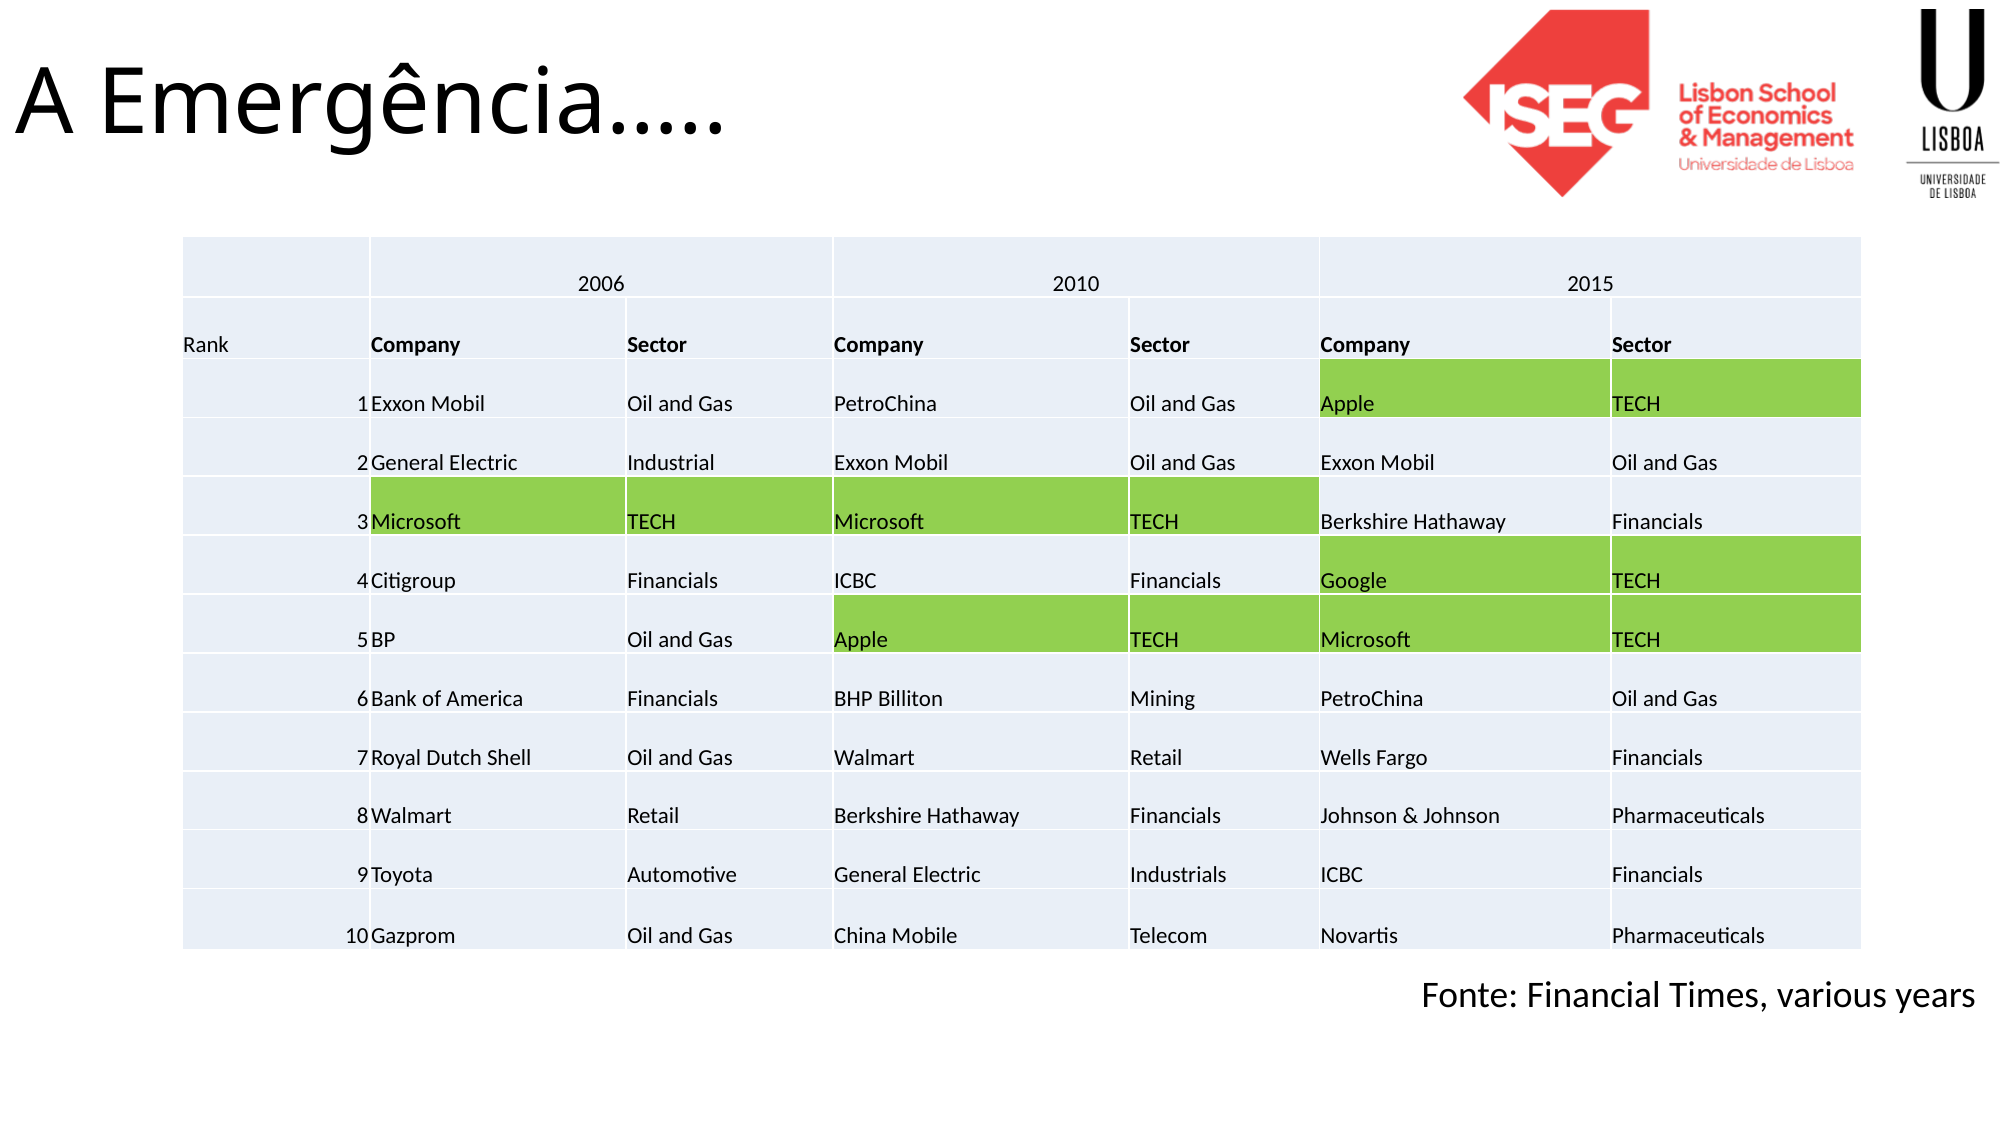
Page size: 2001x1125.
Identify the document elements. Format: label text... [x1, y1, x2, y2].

table_cell ICBC [1320, 830, 1610, 888]
table_cell Apple [1320, 359, 1610, 417]
table_cell Exxon Mobil [1320, 418, 1610, 475]
table_cell Financials [1612, 830, 1861, 888]
table_cell Johnson & Johnson [1320, 772, 1610, 829]
table_cell Berkshire Hathaway [834, 772, 1128, 829]
table_cell Financials [1130, 772, 1319, 829]
table_cell Rank [183, 298, 369, 358]
table_cell Oil and Gas [627, 595, 832, 652]
table_cell TECH [627, 477, 832, 534]
table_cell Microsoft [1320, 595, 1610, 652]
table_cell Mining [1130, 654, 1319, 711]
table_cell Oil and Gas [1612, 418, 1861, 475]
table_header 2010 [834, 237, 1319, 296]
table_cell Oil and Gas [627, 713, 832, 770]
table_cell Citigroup [371, 536, 625, 593]
table_cell Oil and Gas [1130, 359, 1319, 417]
table_cell 4 [183, 536, 369, 593]
table_cell 8 [183, 772, 369, 829]
table_cell Apple [834, 595, 1128, 652]
table_cell Sector [627, 298, 832, 358]
table_cell Company [1320, 298, 1610, 358]
table_cell 3 [183, 477, 369, 534]
title A Emergência….. [0, 9, 1322, 198]
text_box Fonte: Financial Times, various years [1406, 962, 2000, 1023]
table_cell TECH [1612, 595, 1861, 652]
table_cell Financials [627, 536, 832, 593]
table_cell TECH [1130, 477, 1319, 534]
table_cell 10 [183, 889, 369, 949]
table_cell General Electric [834, 830, 1128, 888]
table_cell Sector [1612, 298, 1861, 358]
table_cell Retail [1130, 713, 1319, 770]
table_cell Financials [1612, 477, 1861, 534]
table_cell General Electric [371, 418, 625, 475]
table_cell Microsoft [371, 477, 625, 534]
table_header 2006 [371, 237, 832, 296]
table_cell PetroChina [1320, 654, 1610, 711]
table_cell Walmart [834, 713, 1128, 770]
table_cell Automotive [627, 830, 832, 888]
table_cell TECH [1612, 359, 1861, 417]
table_cell Financials [1130, 536, 1319, 593]
table_cell PetroChina [834, 359, 1128, 417]
table_cell Berkshire Hathaway [1320, 477, 1610, 534]
table_cell Walmart [371, 772, 625, 829]
table_cell Toyota [371, 830, 625, 888]
table_cell Royal Dutch Shell [371, 713, 625, 770]
table_cell Industrial [627, 418, 832, 475]
table_header 2015 [1320, 237, 1861, 296]
table_cell 6 [183, 654, 369, 711]
table_cell 7 [183, 713, 369, 770]
table_cell BP [371, 595, 625, 652]
table_cell 2 [183, 418, 369, 475]
table_cell Oil and Gas [1612, 654, 1861, 711]
table_cell Oil and Gas [627, 359, 832, 417]
table_cell Company [834, 298, 1128, 358]
table_cell Sector [1130, 298, 1319, 358]
table_cell Telecom [1130, 889, 1319, 949]
picture [1462, 9, 2000, 198]
table_cell Oil and Gas [1130, 418, 1319, 475]
table_header [183, 237, 369, 296]
table_cell Novartis [1320, 889, 1610, 949]
table_cell ICBC [834, 536, 1128, 593]
table_cell Bank of America [371, 654, 625, 711]
table_cell BHP Billiton [834, 654, 1128, 711]
table_cell Microsoft [834, 477, 1128, 534]
table_cell TECH [1130, 595, 1319, 652]
table_cell China Mobile [834, 889, 1128, 949]
table_cell Oil and Gas [627, 889, 832, 949]
table_cell Exxon Mobil [371, 359, 625, 417]
table_cell Exxon Mobil [834, 418, 1128, 475]
table_cell Gazprom [371, 889, 625, 949]
table_cell 5 [183, 595, 369, 652]
table_cell Retail [627, 772, 832, 829]
table_cell TECH [1612, 536, 1861, 593]
table_cell Financials [1612, 713, 1861, 770]
table_cell 1 [183, 359, 369, 417]
table_cell Google [1320, 536, 1610, 593]
table_cell Industrials [1130, 830, 1319, 888]
table_cell Financials [627, 654, 832, 711]
table_cell 9 [183, 830, 369, 888]
table_cell Company [371, 298, 625, 358]
table_cell Wells Fargo [1320, 713, 1610, 770]
table_cell Pharmaceuticals [1612, 772, 1861, 829]
table_cell Pharmaceuticals [1612, 889, 1861, 949]
